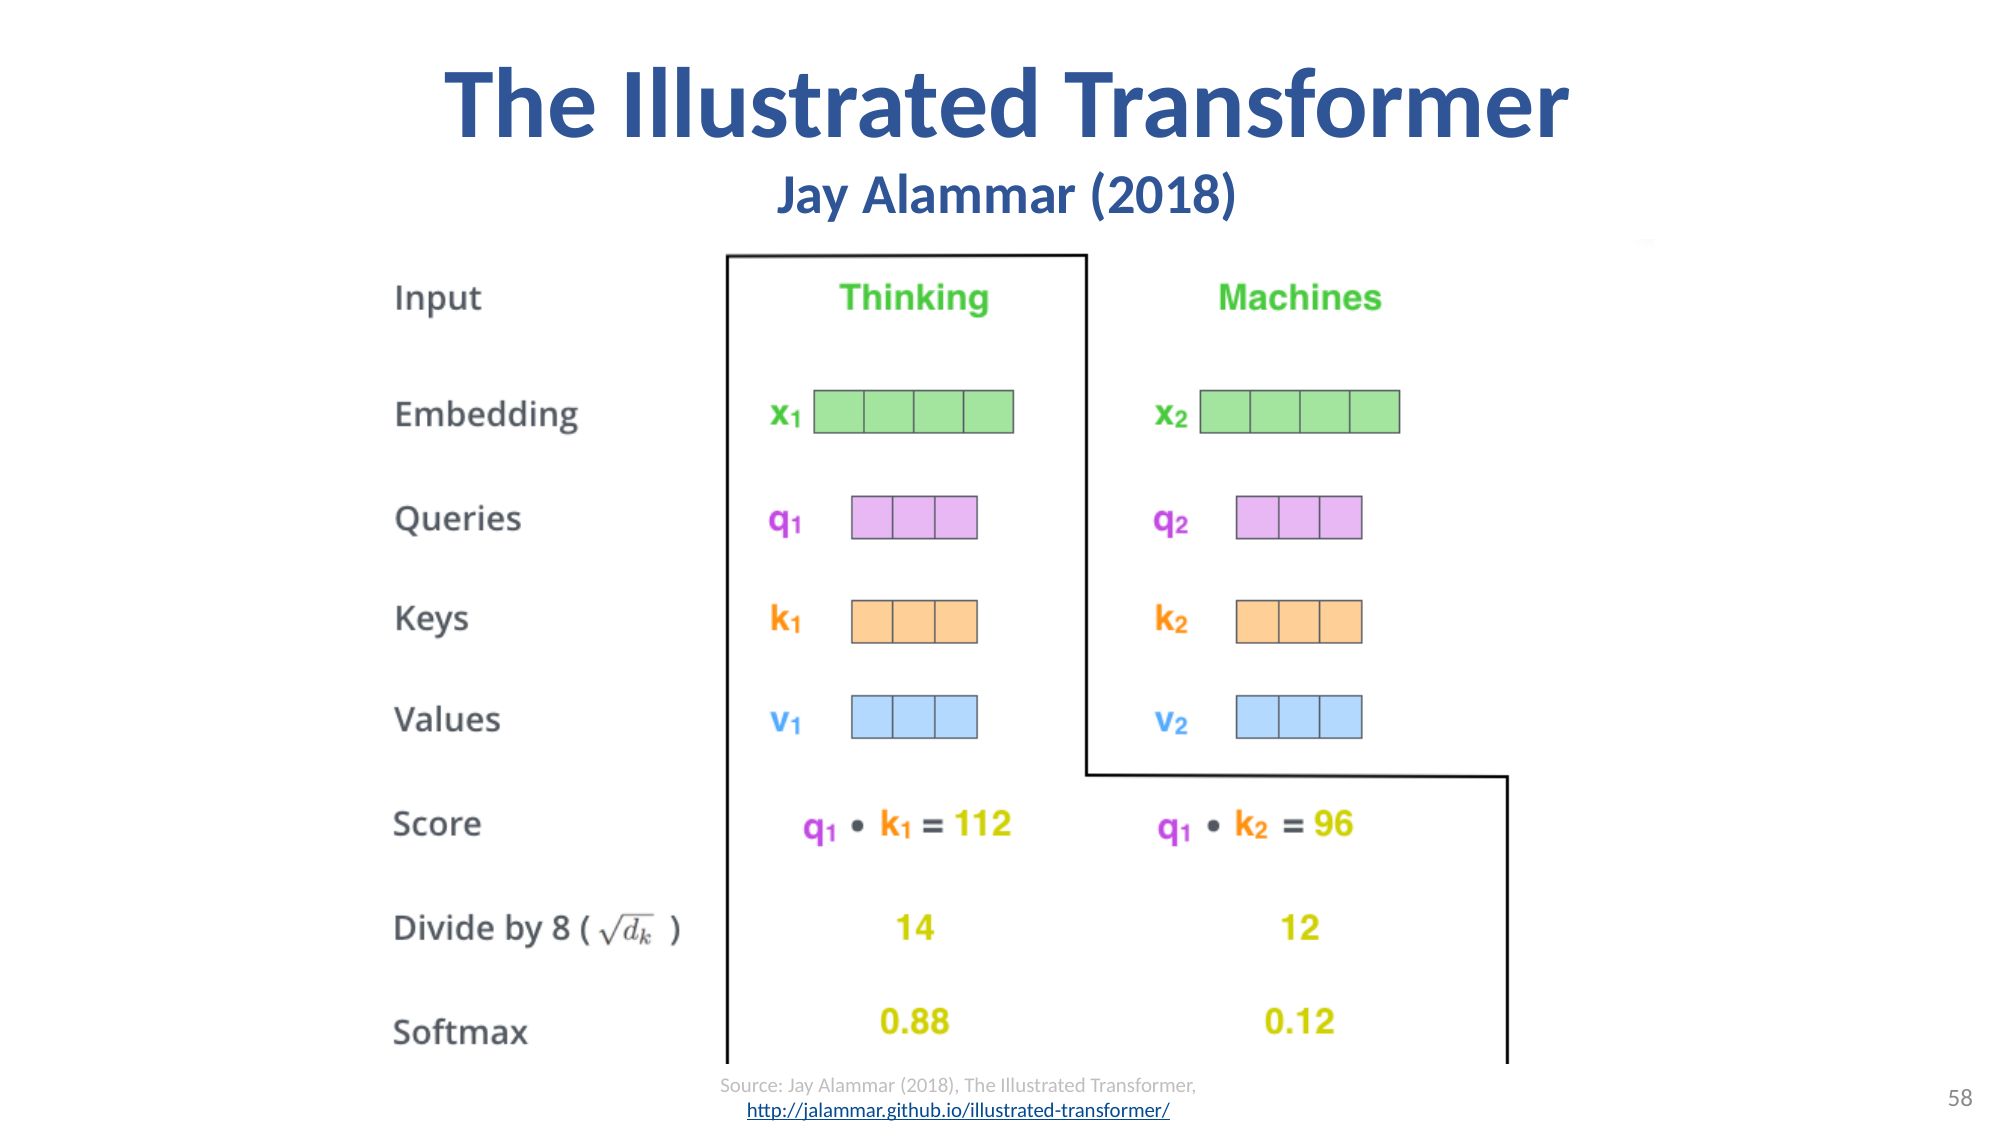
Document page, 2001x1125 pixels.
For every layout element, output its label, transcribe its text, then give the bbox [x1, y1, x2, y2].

picture [346, 239, 1654, 1064]
slide_number 58 [1830, 1076, 1989, 1116]
title The Illustrated Transformer Jay Alammar (2018) [87, 22, 1929, 240]
text_box Source: Jay Alammar (2018), The Illustrated Transformer, http://jalammar.github.io/illustrated-transformer/ [432, 1064, 1485, 1125]
